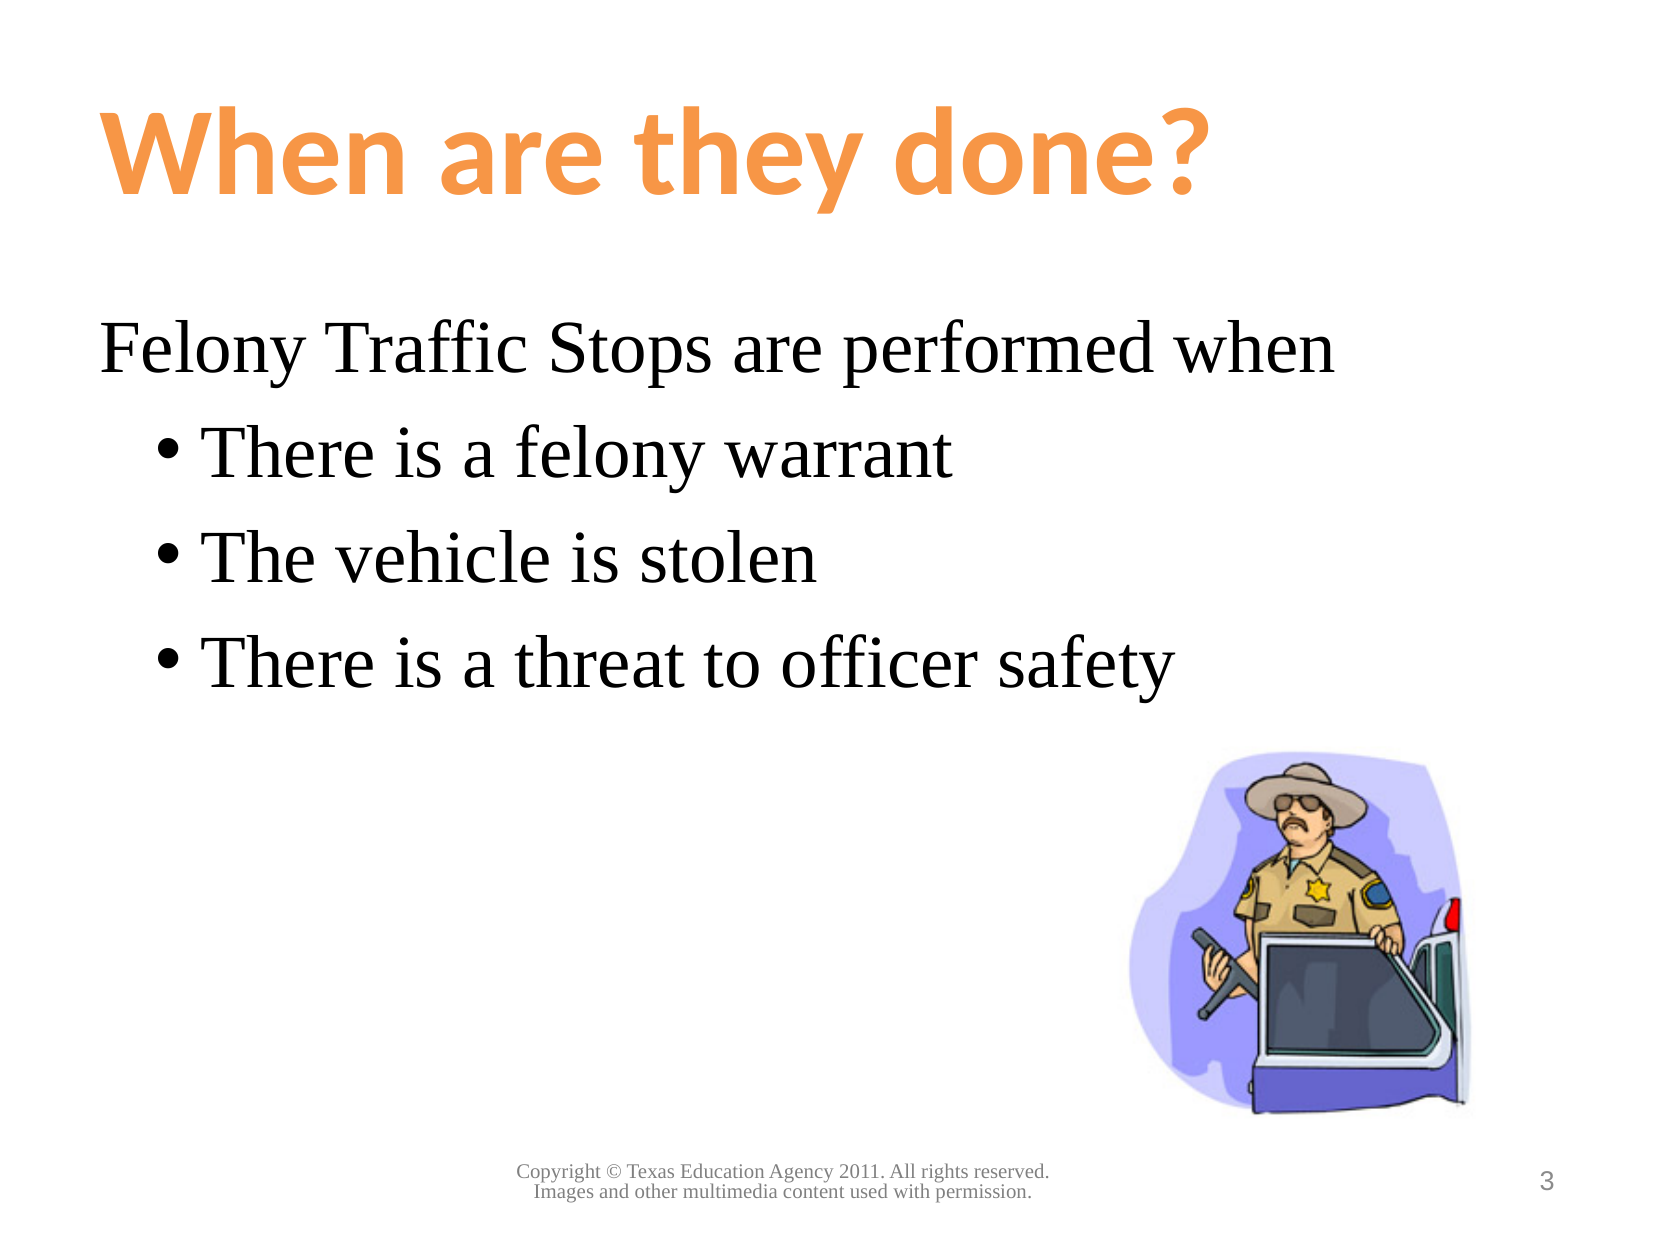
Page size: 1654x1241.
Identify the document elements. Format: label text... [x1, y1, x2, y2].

picture [1089, 732, 1490, 1135]
slide_number 3 [1185, 1149, 1572, 1216]
list Felony Traffic Stops are performed when There is a felony warrant The vehicle is stolen There is a threat to officer safety [82, 289, 1572, 1108]
title When are they done? [82, 49, 1572, 257]
